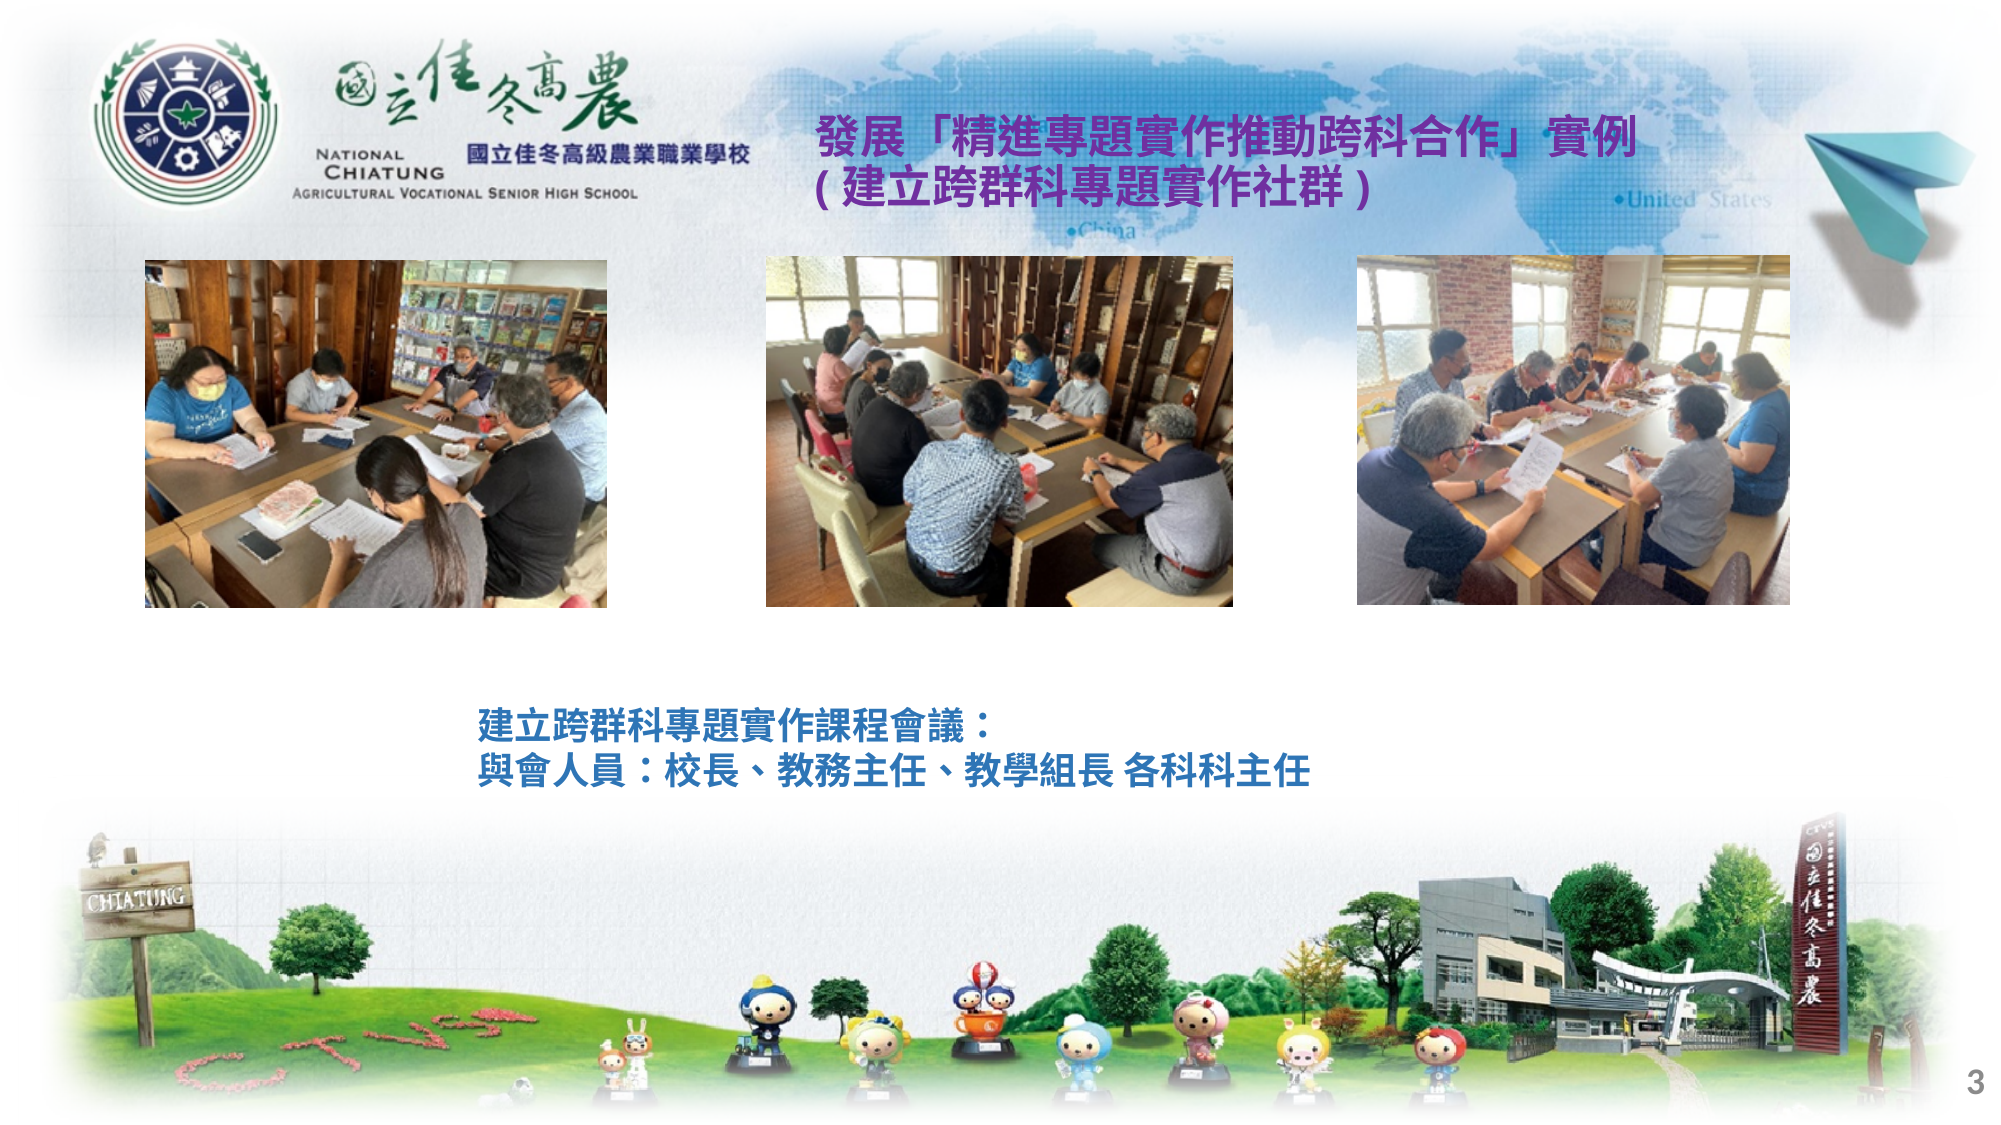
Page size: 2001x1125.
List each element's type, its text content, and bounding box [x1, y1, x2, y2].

picture [121, 878, 1879, 1040]
picture [79, 84, 1923, 608]
text_box 建立跨群科專題實作課程會議： 與會人員：校長、教務主任、教學組長 各科科主任 [462, 694, 1358, 800]
title 發展「精進專題實作推動跨科合作」實例 (建立跨群科專題實作社群) [799, 80, 1708, 247]
slide_number 3 [1550, 1049, 2000, 1110]
